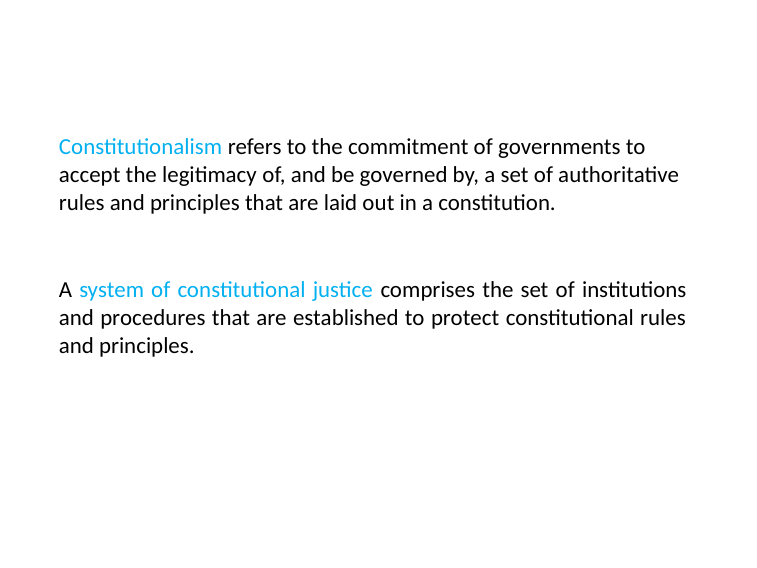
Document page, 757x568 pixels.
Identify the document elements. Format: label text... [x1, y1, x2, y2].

title Constitutionalism refers to the commitment of governments to accept the legitimacy of, and be governed by, a set of authoritative rules and principles that are laid out in a constitution. [56, 85, 700, 226]
text_box A system of constitutional justice comprises the set of institutions and procedures that are established to protect constitutional rules and principles. [56, 273, 688, 359]
